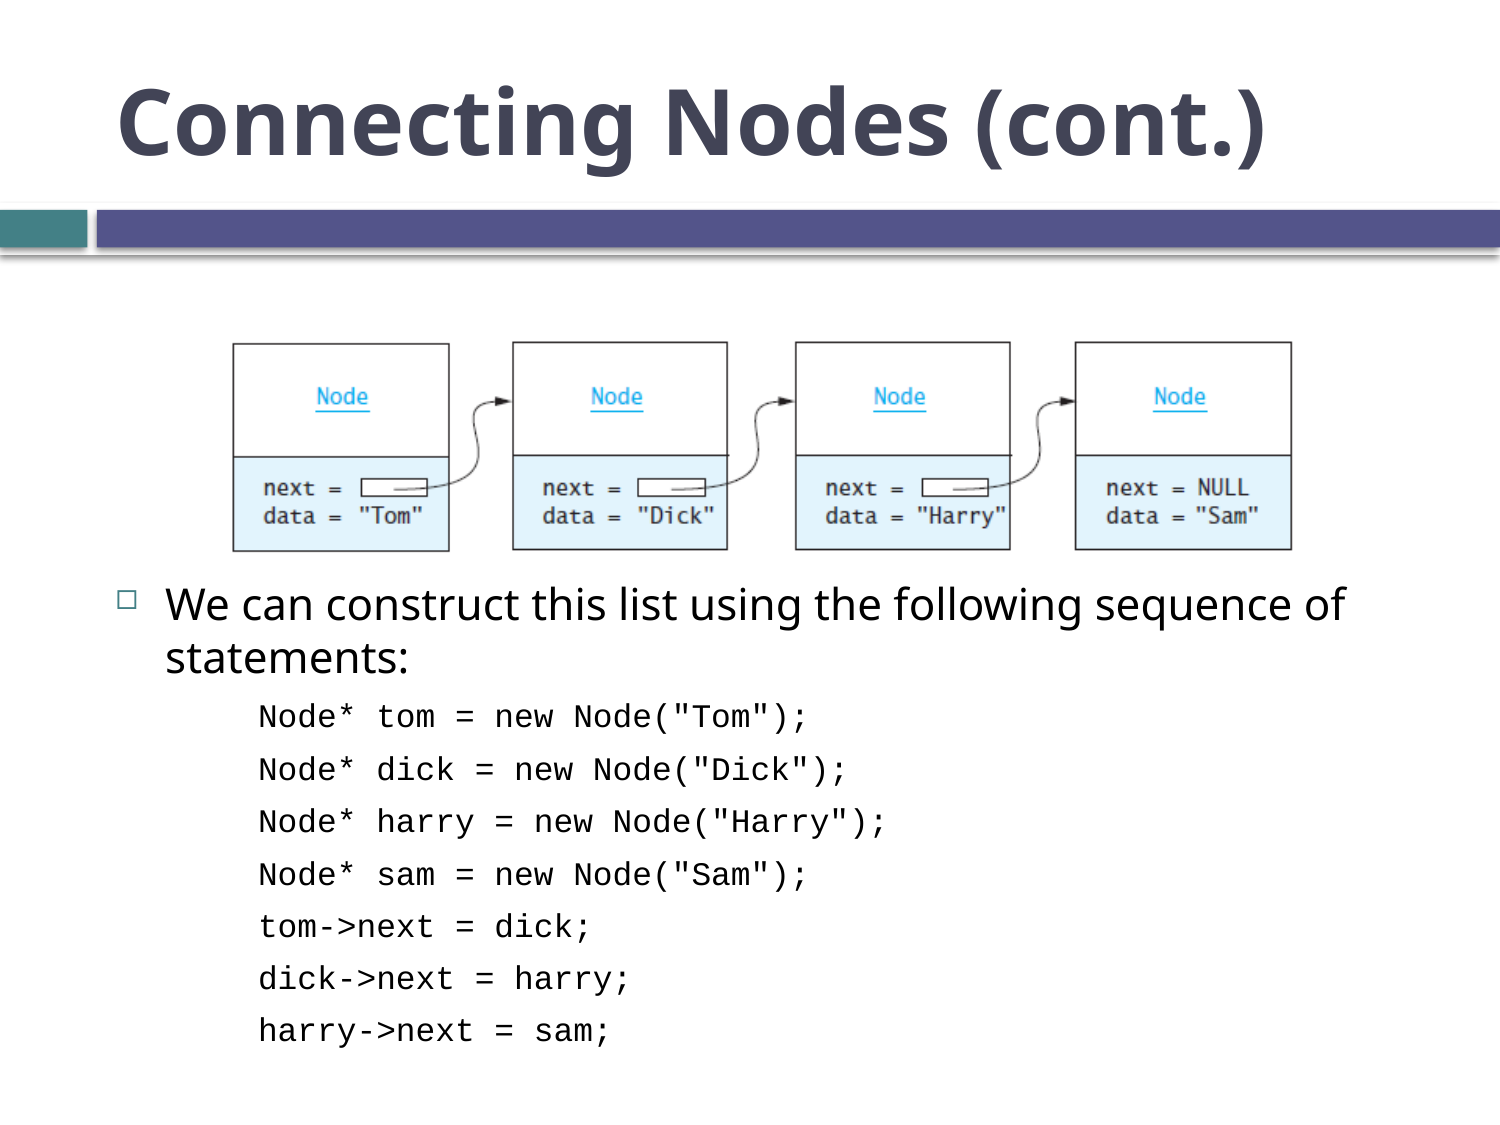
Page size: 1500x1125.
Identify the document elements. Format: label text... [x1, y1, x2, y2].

picture [224, 334, 1298, 561]
list We can construct this list using the following sequence of statements: Node* tom = new Node("Tom"); Node* dick = new Node("Dick"); Node* harry = new Node("Harry"); Node* sam = new Node("Sam"); tom->next = dick; dick->next = harry; harry->next = sam; [100, 262, 1439, 1063]
title Connecting Nodes (cont.) [100, 37, 1439, 201]
